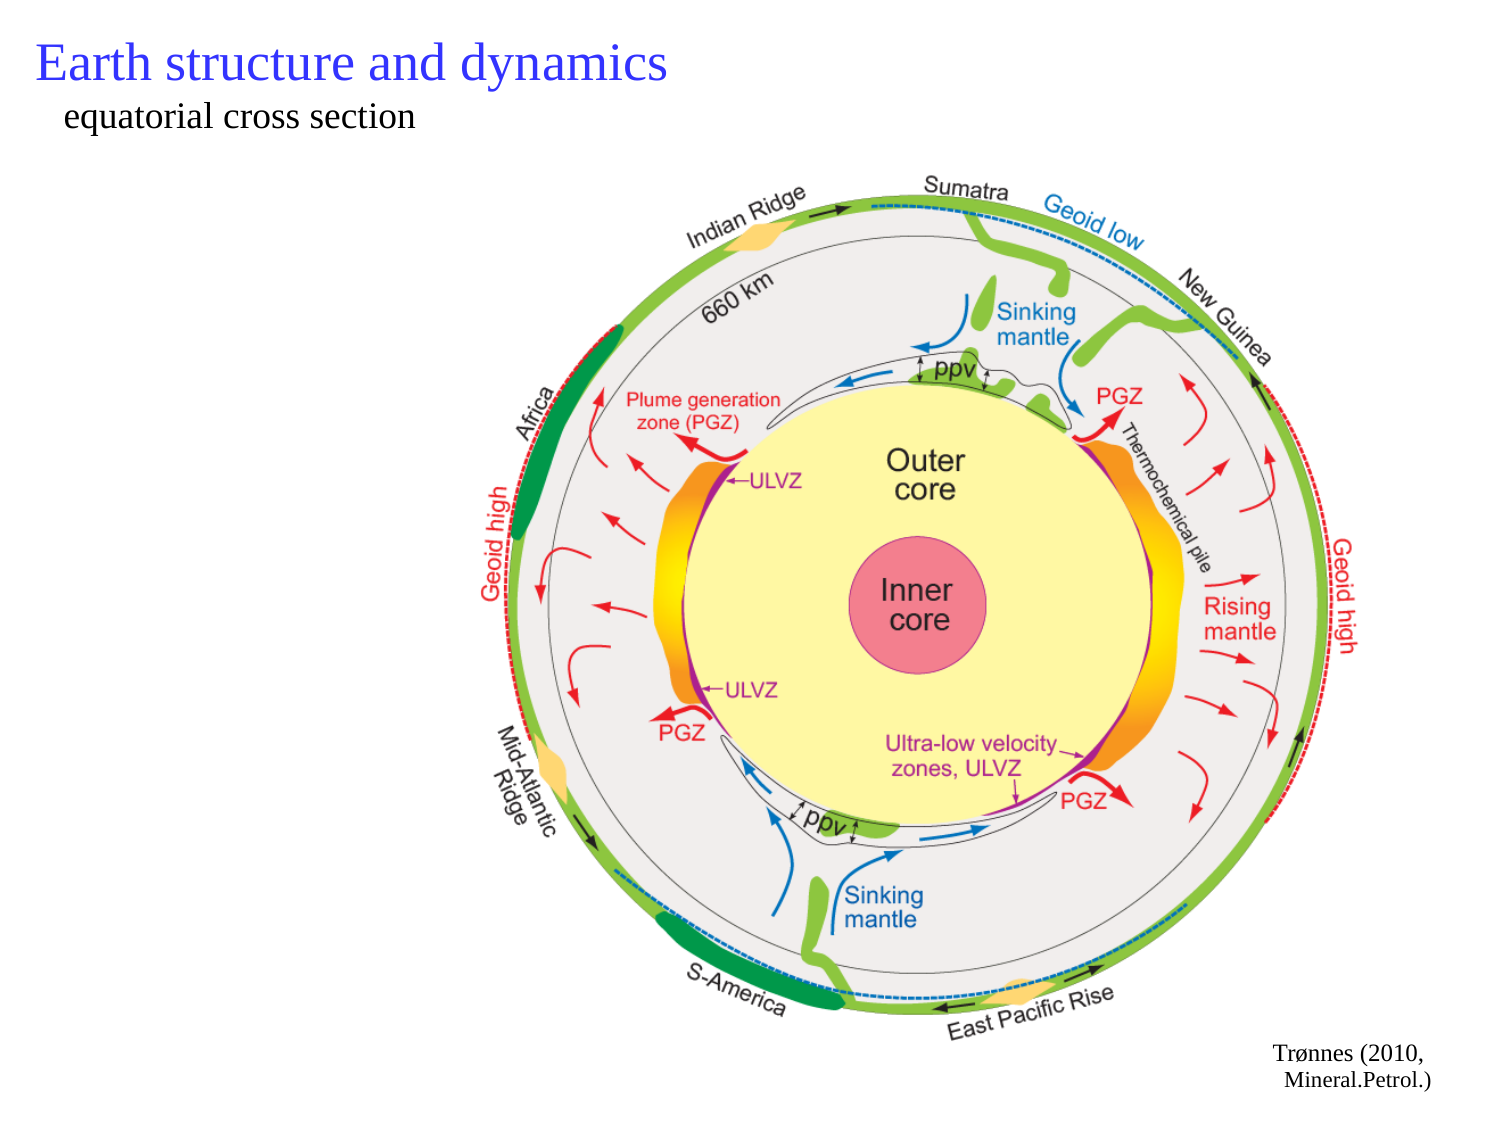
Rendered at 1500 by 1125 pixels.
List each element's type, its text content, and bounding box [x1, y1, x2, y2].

text_box Earth structure and dynamics equatorial cross section [20, 19, 685, 144]
text_box Trønnes (2010, Mineral.Petrol.) [1257, 1034, 1479, 1099]
picture [471, 172, 1362, 1049]
